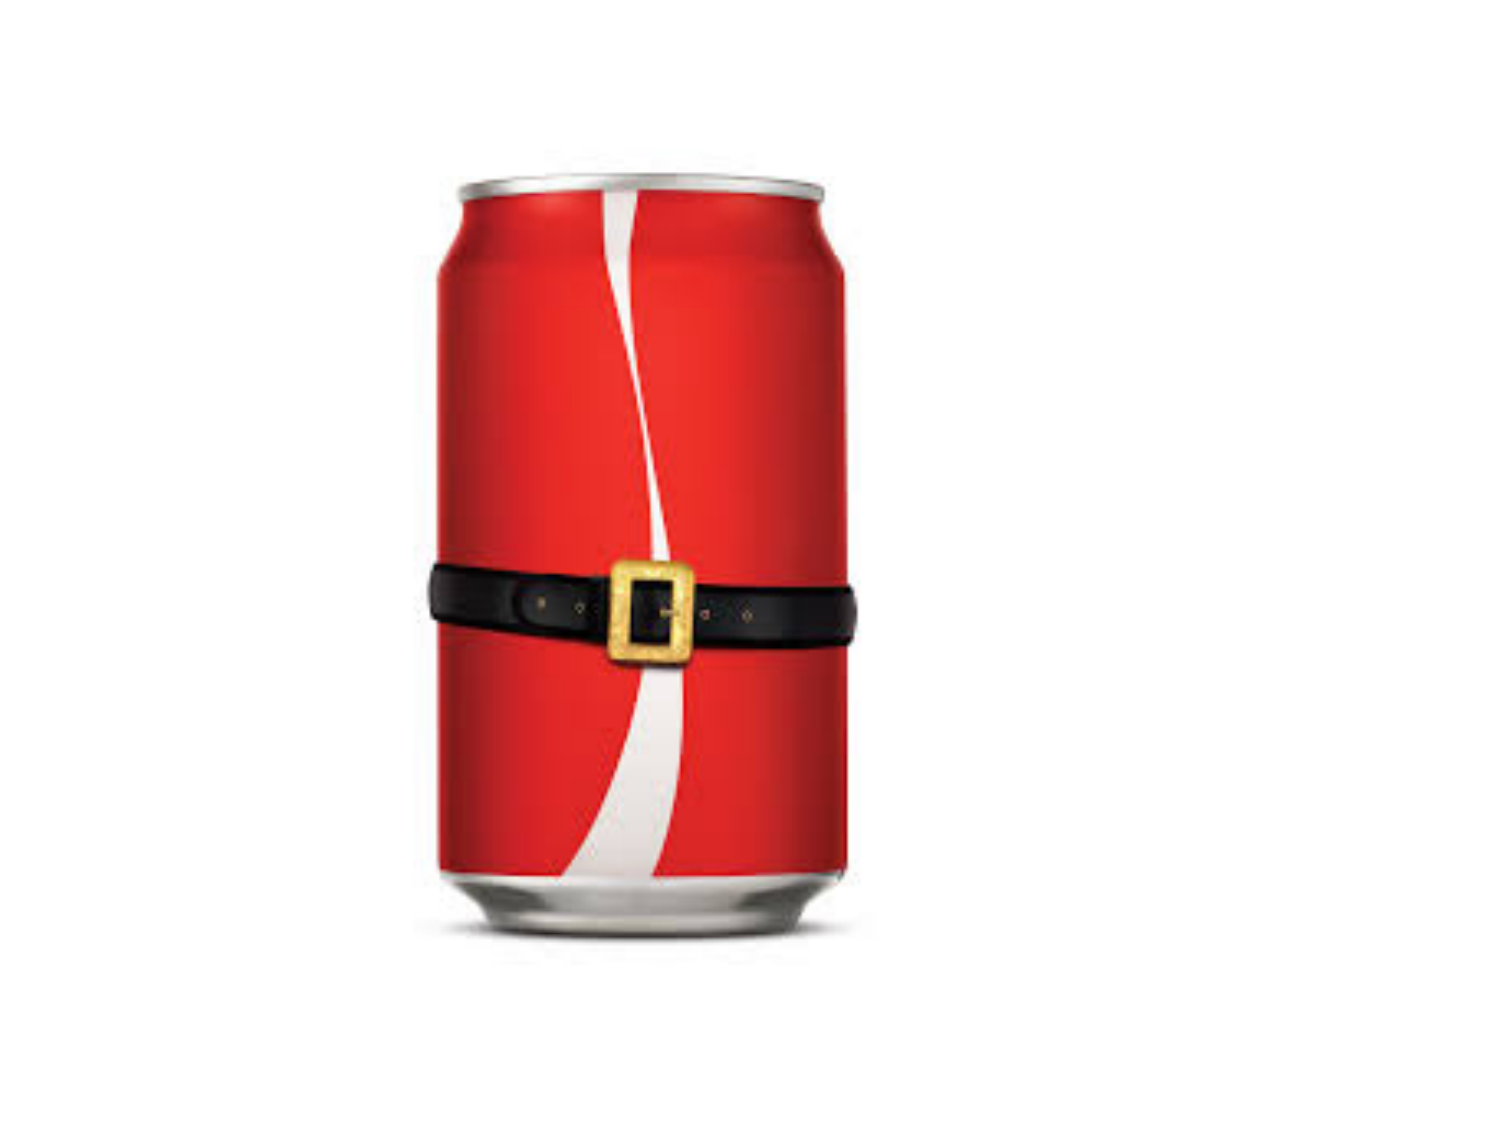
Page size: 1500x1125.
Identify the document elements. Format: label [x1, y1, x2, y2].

picture [336, 125, 957, 1002]
